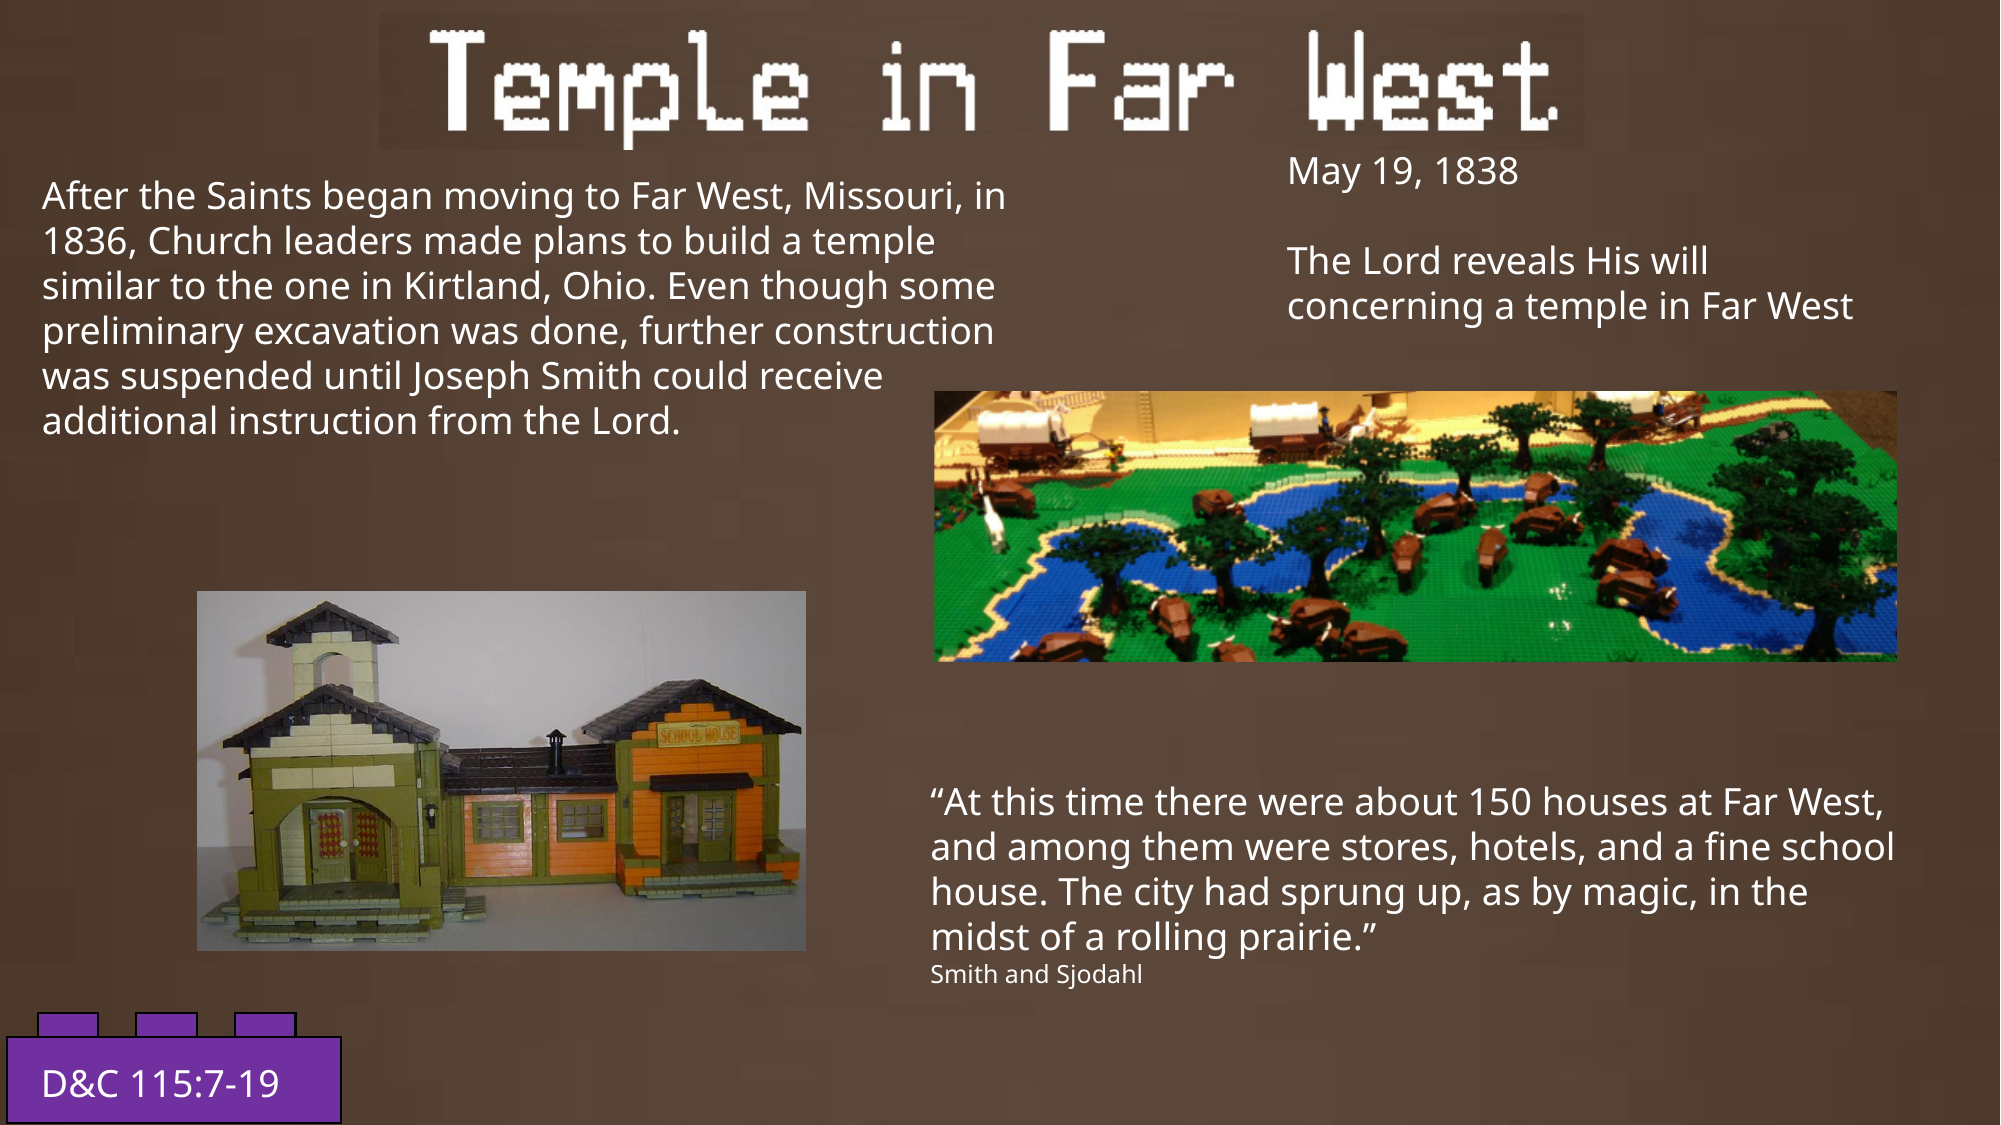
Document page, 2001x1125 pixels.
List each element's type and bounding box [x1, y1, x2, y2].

text_box [7, 1012, 341, 1124]
picture [0, 0, 2000, 1125]
